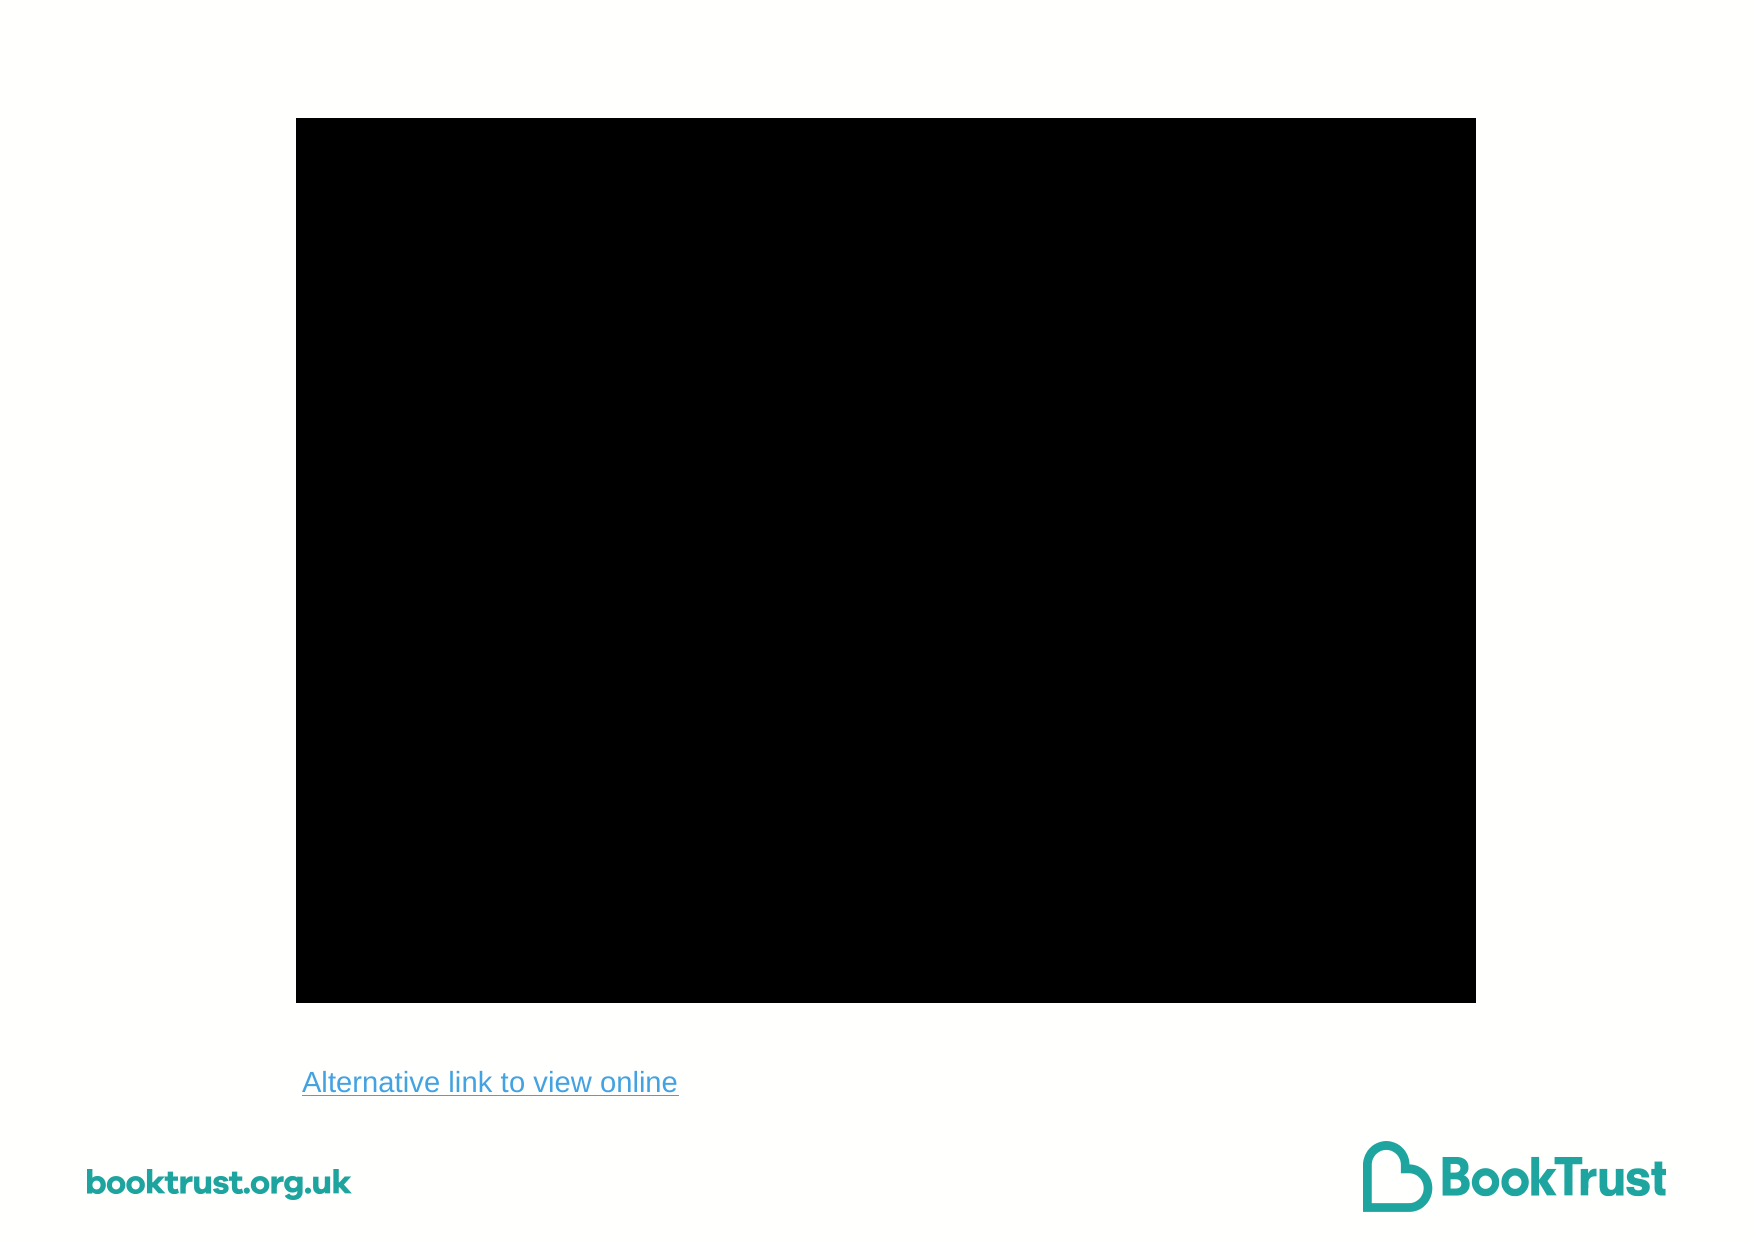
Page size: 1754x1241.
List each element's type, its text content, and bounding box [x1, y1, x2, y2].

picture [1363, 1141, 1666, 1212]
text_box Alternative link to view online [287, 1056, 967, 1106]
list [294, 117, 1477, 1004]
picture [87, 1169, 352, 1200]
